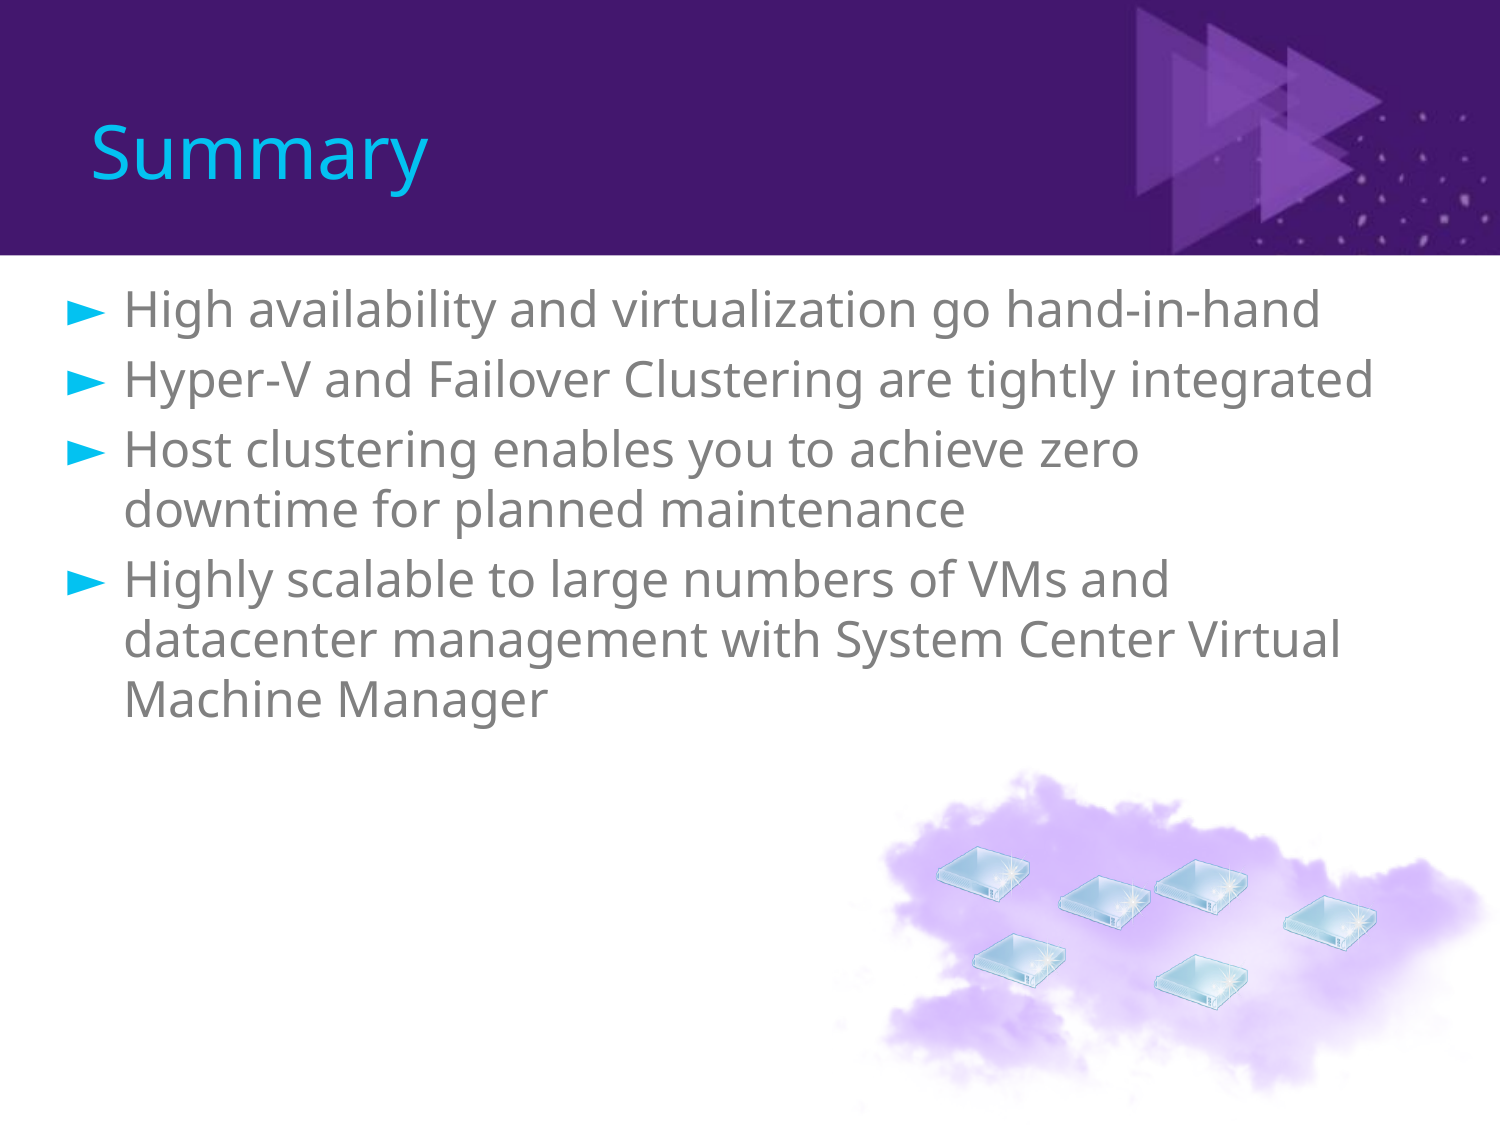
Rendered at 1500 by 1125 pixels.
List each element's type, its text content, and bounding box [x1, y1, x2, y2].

title Summary [75, 56, 1425, 244]
list High availability and virtualization go hand-in-hand Hyper-V and Failover Clustering are tightly integrated Host clustering enables you to achieve zero downtime for planned maintenance Highly scalable to large numbers of VMs and datacenter management with System Center Virtual Machine Manager [52, 269, 1403, 902]
picture [832, 765, 1500, 1125]
picture [0, 0, 1500, 255]
